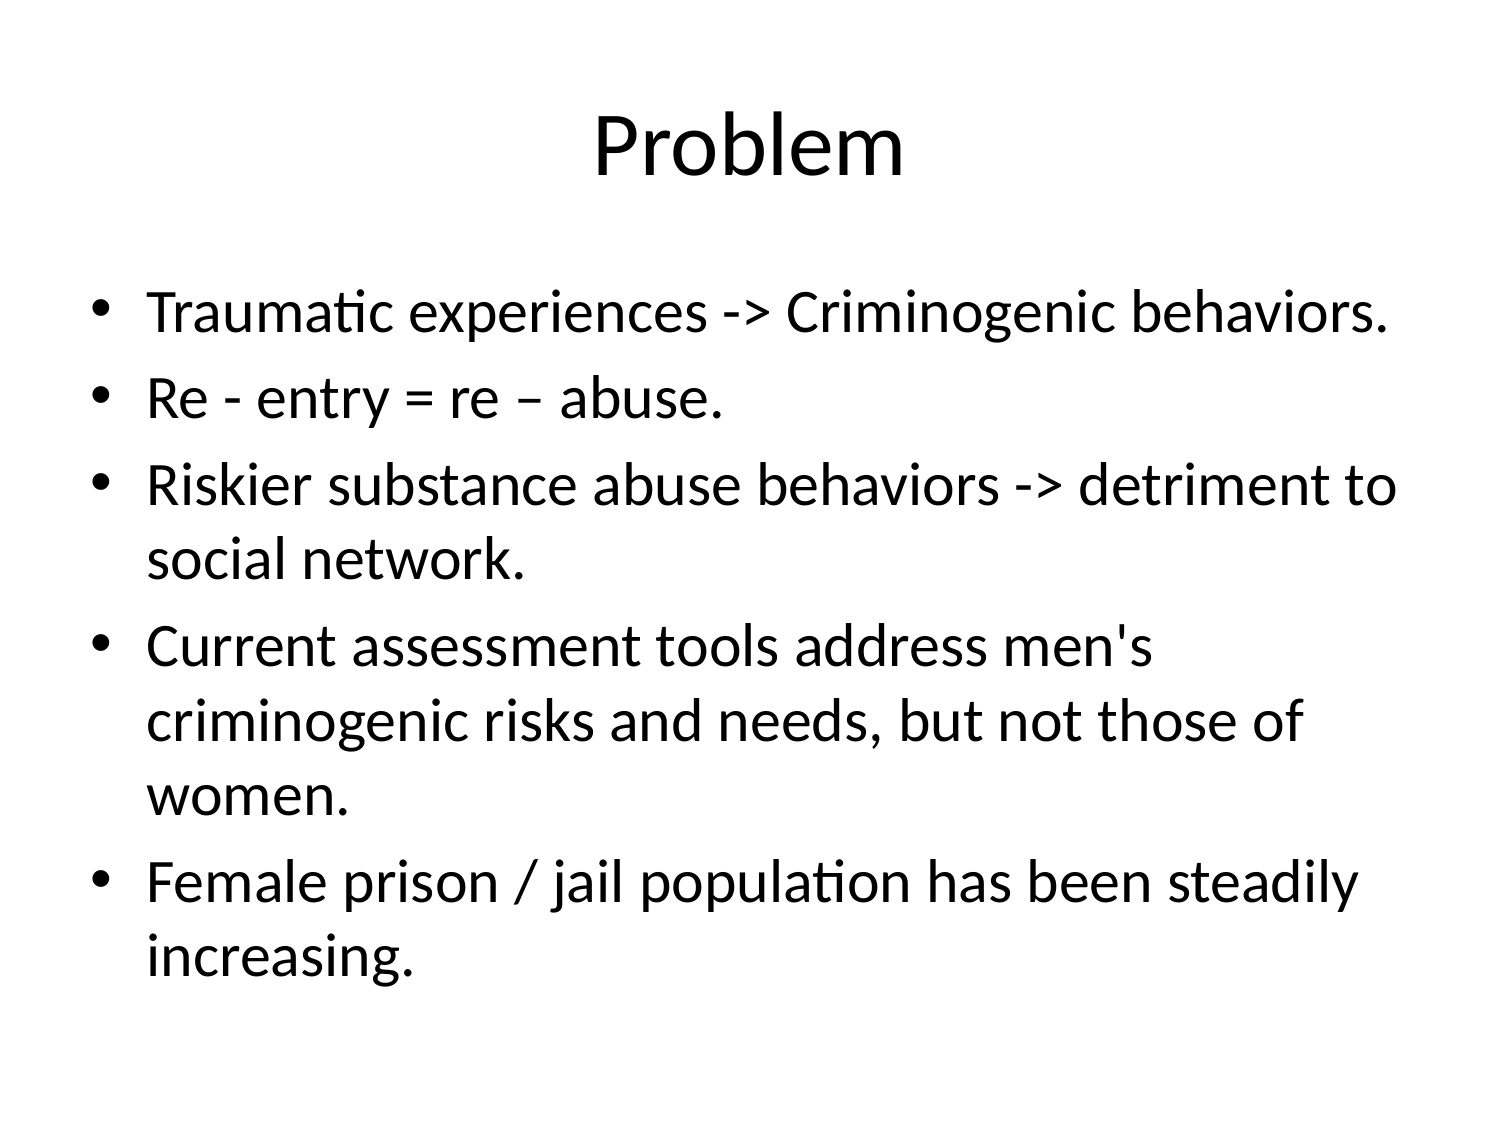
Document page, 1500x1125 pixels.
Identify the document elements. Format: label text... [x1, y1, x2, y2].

list Traumatic experiences -> Criminogenic behaviors. Re - entry = re – abuse. Riskier substance abuse behaviors -> detriment to social network. Current assessment tools address men's criminogenic risks and needs, but not those of women. Female prison / jail population has been steadily increasing. [75, 262, 1425, 1005]
title Problem [75, 45, 1425, 233]
